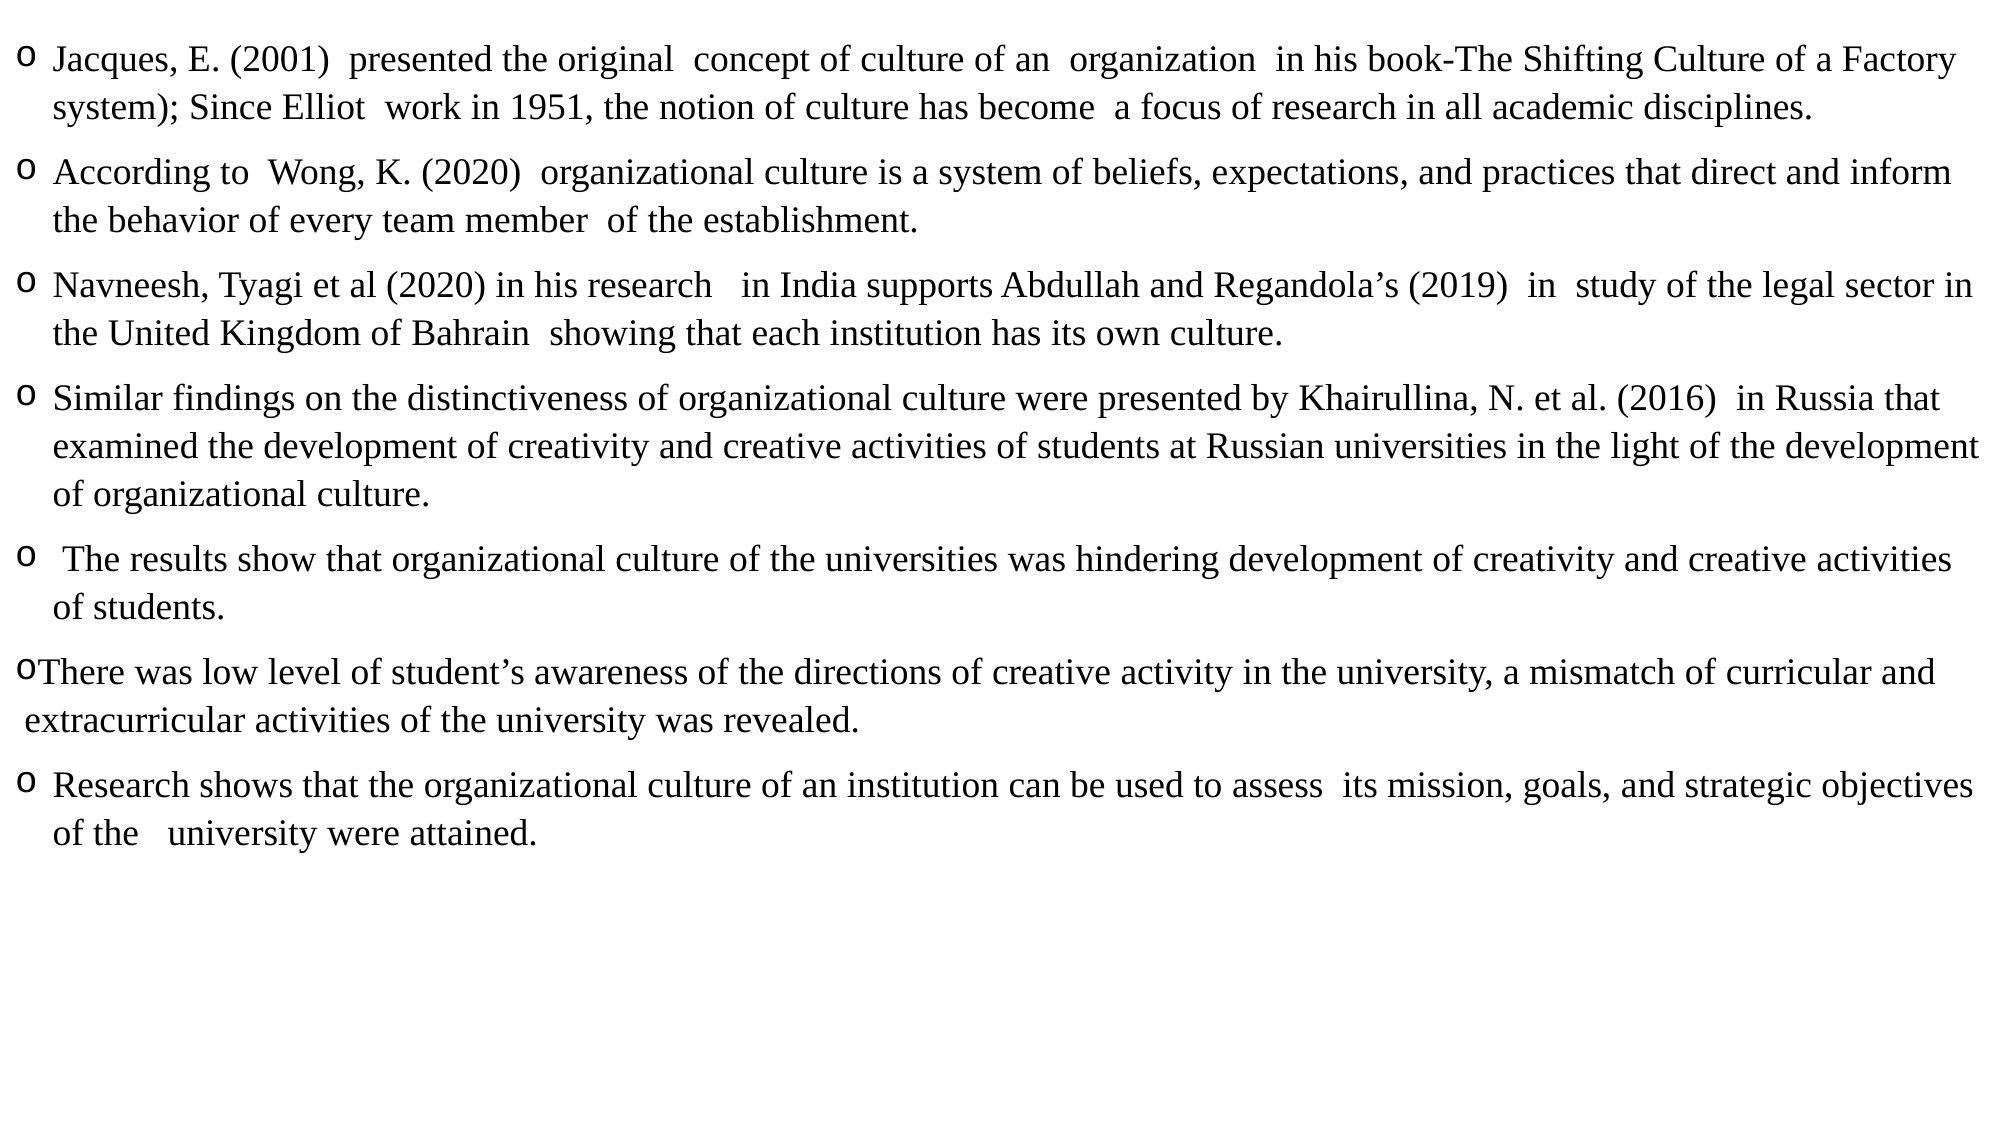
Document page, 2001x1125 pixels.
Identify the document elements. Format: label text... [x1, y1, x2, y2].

list Jacques, E. (2001) presented the original concept of culture of an organization in his book-The Shifting Culture of a Factory system); Since Elliot work in 1951, the notion of culture has become a focus of research in all academic disciplines. According to Wong, K. (2020) organizational culture is a system of beliefs, expectations, and practices that direct and inform the behavior of every team member of the establishment. Navneesh, Tyagi et al (2020) in his research in India supports Abdullah and Regandola’s (2019) in study of the legal sector in the United Kingdom of Bahrain showing that each institution has its own culture. Similar findings on the distinctiveness of organizational culture were presented by Khairullina, N. et al. (2016) in Russia that examined the development of creativity and creative activities of students at Russian universities in the light of the development of organizational culture. The results show that organizational culture of the universities was hindering development of creativity and creative activities of students. There was low level of student’s awareness of the directions of creative activity in the university, a mismatch of curricular and extracurricular activities of the university was revealed. Research shows that the organizational culture of an institution can be used to assess its mission, goals, and strategic objectives of the university were attained. [0, 23, 2000, 1095]
